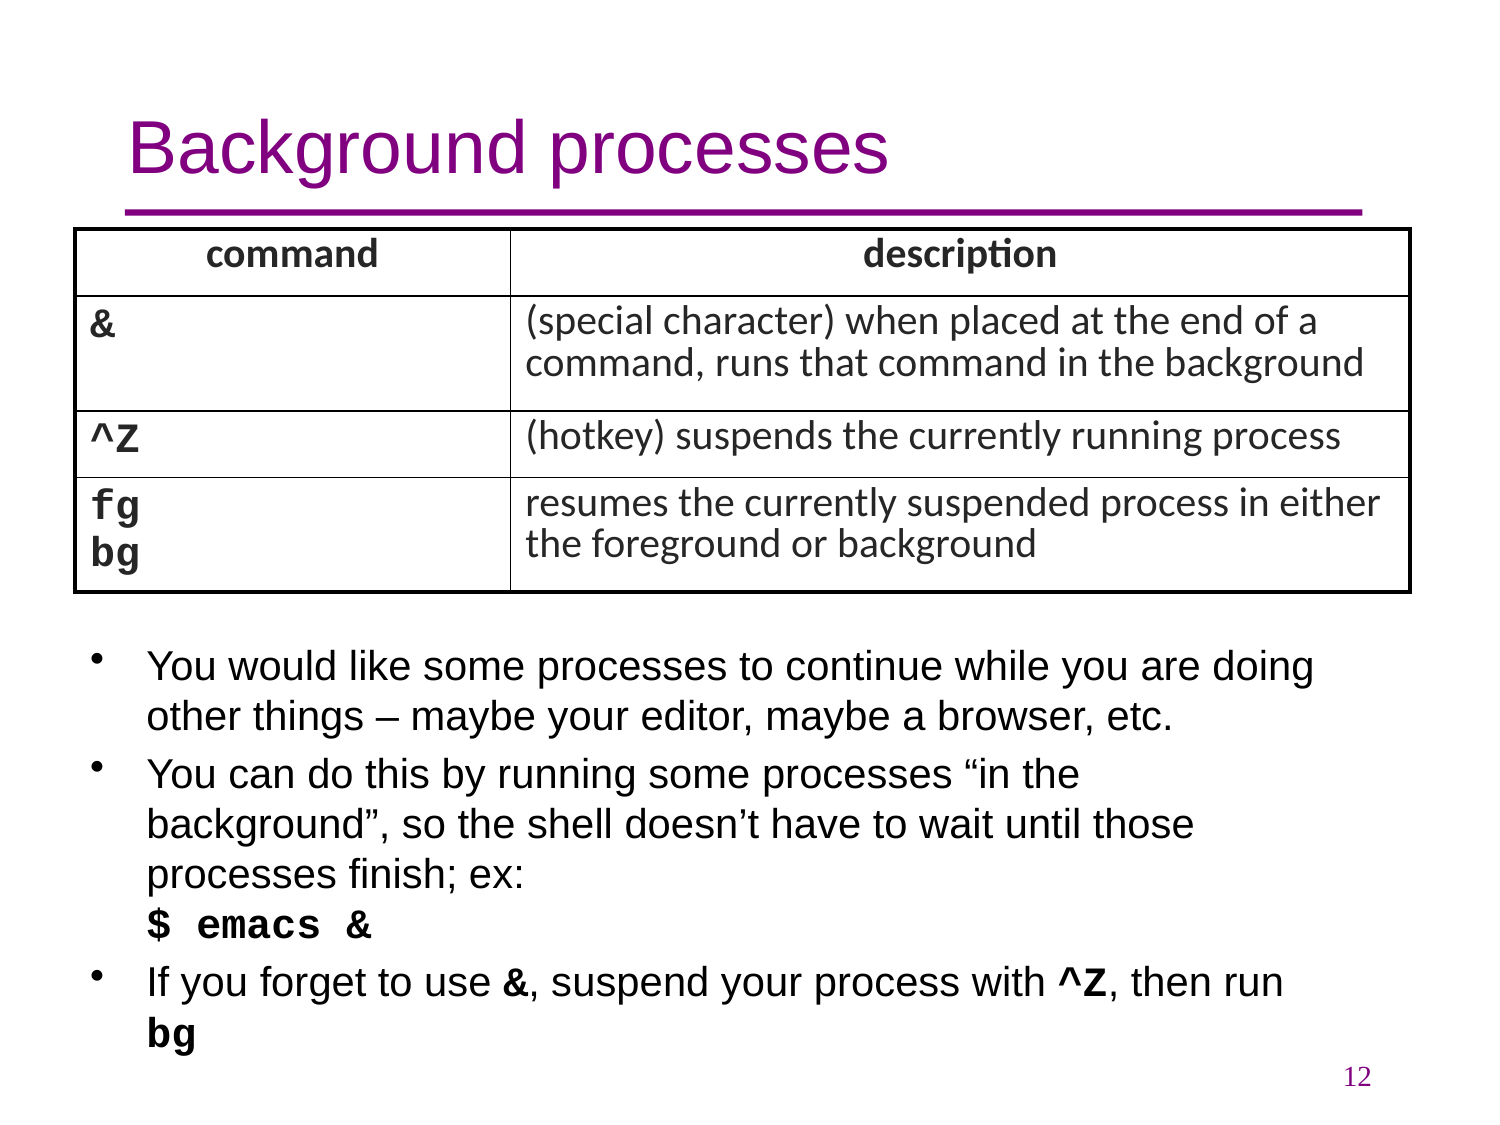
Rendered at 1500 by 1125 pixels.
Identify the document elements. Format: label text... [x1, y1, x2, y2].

list You would like some processes to continue while you are doing other things – maybe your editor, maybe a browser, etc. You can do this by running some processes “in the background”, so the shell doesn’t have to wait until those processes finish; ex: $ emacs & If you forget to use &, suspend your process with ^Z, then run bg [75, 631, 1350, 1125]
table_header command [77, 231, 510, 295]
table_header description [511, 231, 1408, 295]
title Background processes [112, 50, 1388, 227]
table_cell (hotkey) suspends the currently running process [511, 412, 1408, 477]
table_cell & [77, 297, 510, 410]
table_cell (special character) when placed at the end of a command, runs that command in the background [511, 297, 1408, 410]
table_cell fg bg [77, 478, 510, 590]
slide_number 12 [1074, 1049, 1388, 1125]
table_cell resumes the currently suspended process in either the foreground or background [511, 478, 1408, 590]
table_cell ^Z [77, 412, 510, 477]
